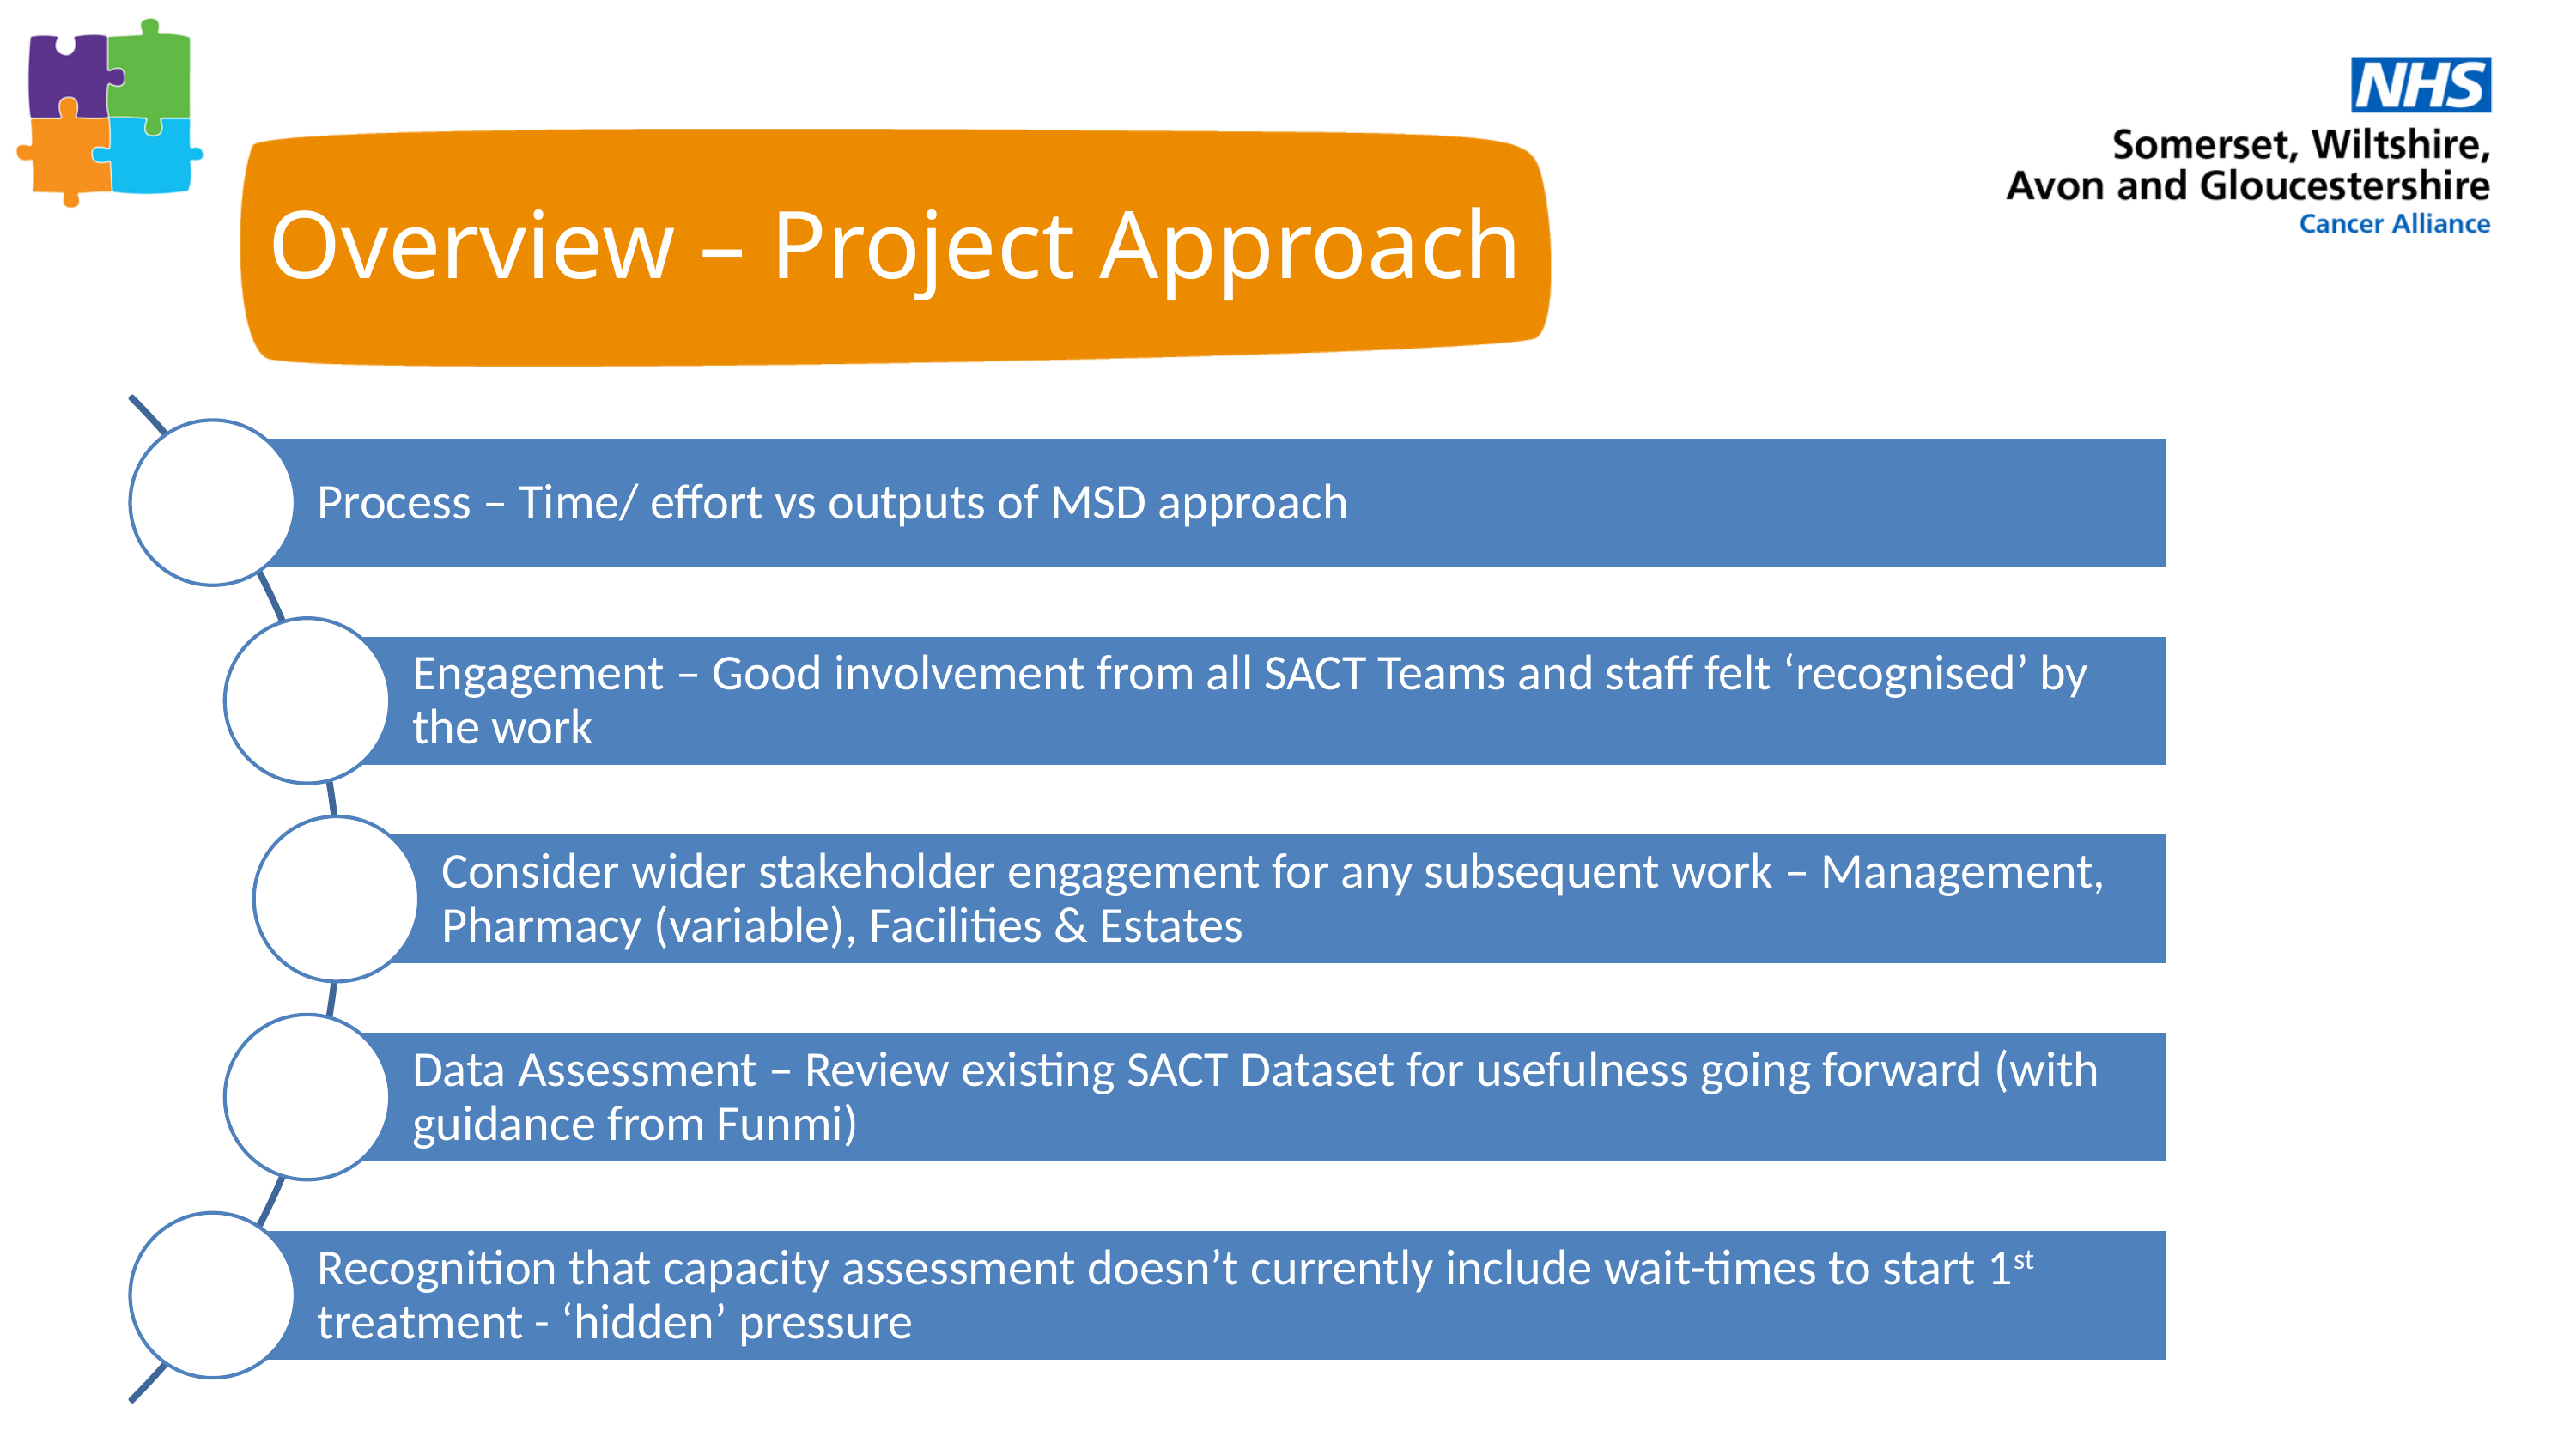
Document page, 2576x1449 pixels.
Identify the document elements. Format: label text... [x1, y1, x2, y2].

text_box [0, 0, 262, 261]
text_box Overview – Project Approach [251, 166, 1540, 298]
text_box [1948, 29, 2549, 261]
text_box [240, 129, 1552, 367]
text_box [113, 370, 2184, 1428]
